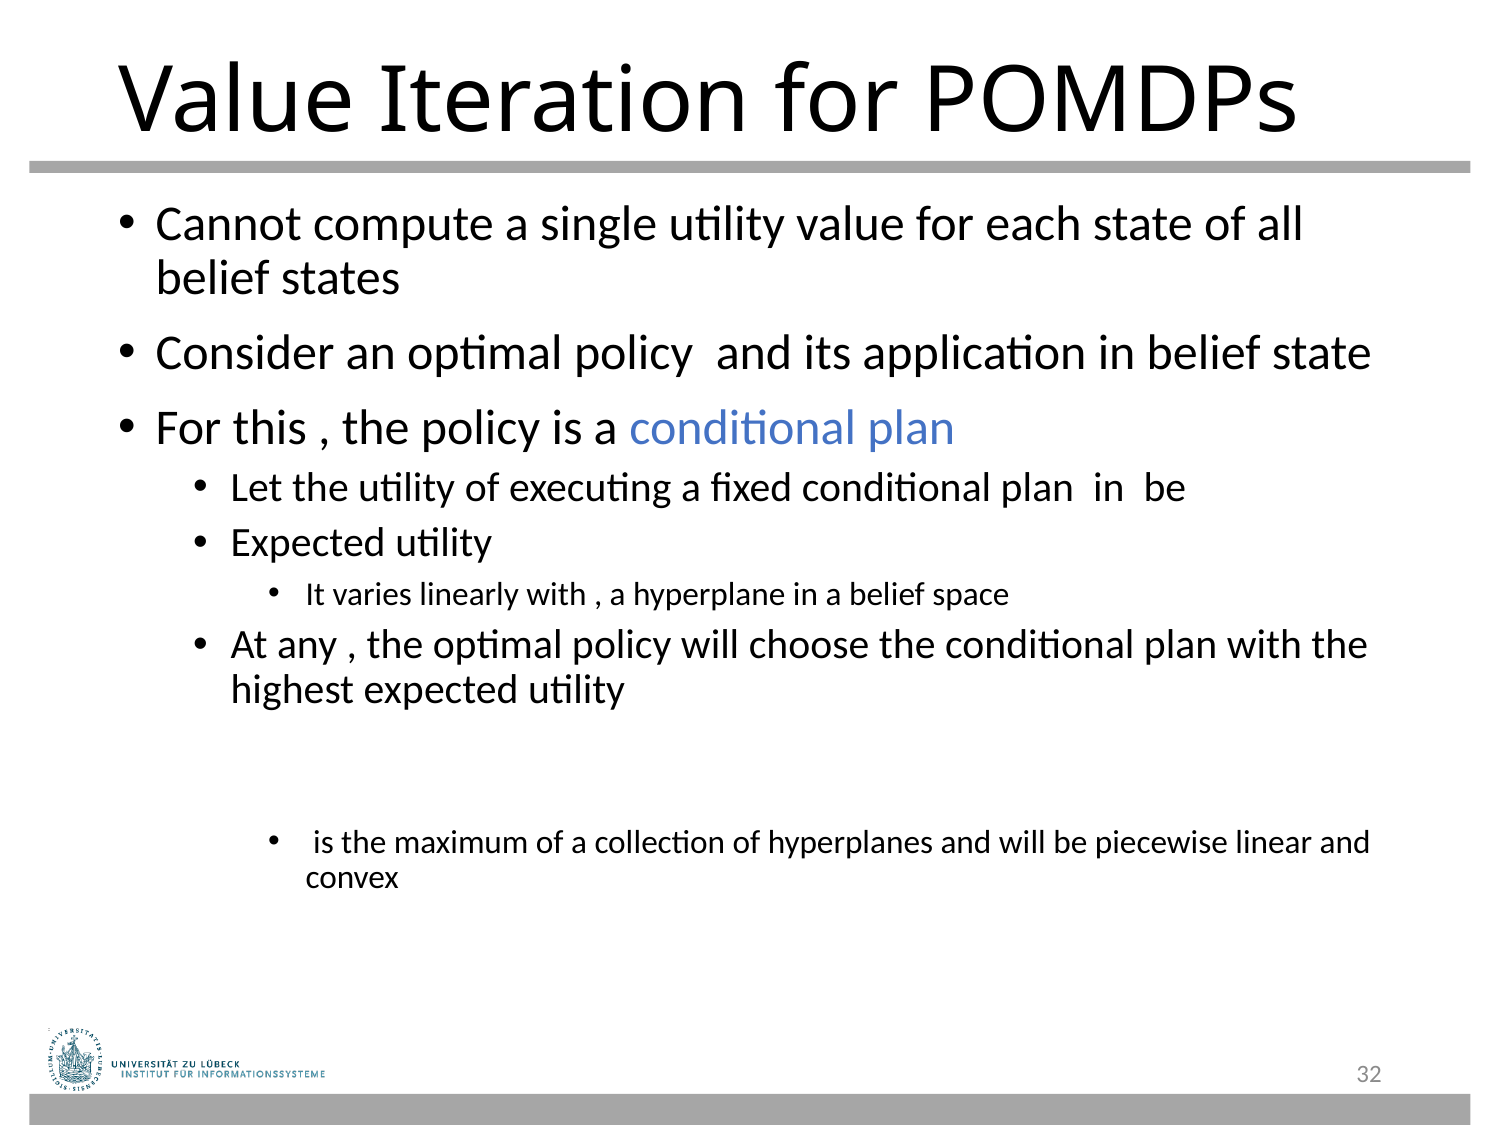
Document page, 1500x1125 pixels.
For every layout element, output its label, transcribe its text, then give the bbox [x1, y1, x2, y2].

slide_number 32 [1059, 1042, 1397, 1103]
title Value Iteration for POMDPs [103, 42, 1397, 161]
